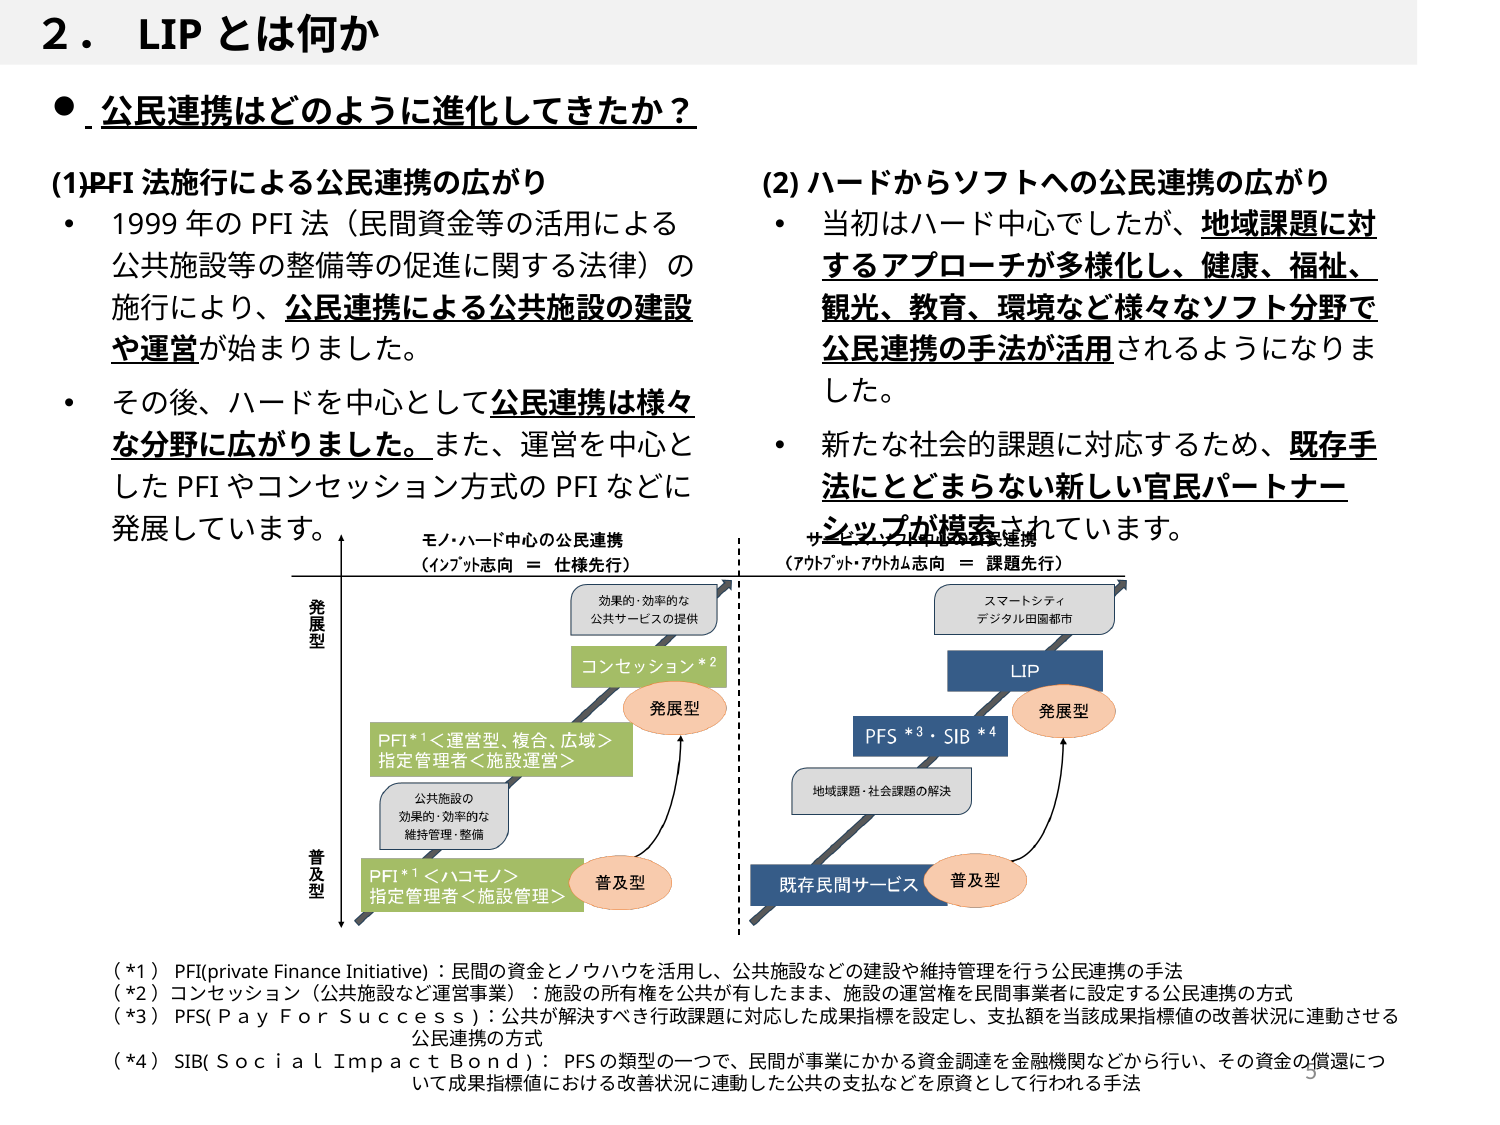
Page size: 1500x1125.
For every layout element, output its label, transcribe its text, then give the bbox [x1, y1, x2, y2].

text_box （*1）PFI(private Finance Initiative)：民間の資金とノウハウを活用し、公共施設などの建設や維持管理を行う公民連携の手法 （*2）コンセッション（公共施設など運営事業）：施設の所有権を公共が有したまま、施設の運営権を民間事業者に設定する公民連携の方式 （*3）PFS(Ｐａｙ Ｆｏｒ Ｓｕｃｃｅｓｓ)：公共が解決すべき行政課題に対応した成果指標を設定し、支払額を当該成果指標値の改善状況に連動させる公民連携の方式 （*4）SIB(Ｓｏｃｉａｌ Ｉｍｐａｃｔ Ｂｏｎｄ)： PFSの類型の一つで、民間が事業にかかる資金調達を金融機関などから行い、その資金の償還について成果指標値における改善状況に連動した公共の支払などを原資として行われる手法 [87, 952, 1418, 1102]
text_box (2)ハードからソフトへの公民連携の広がり 当初はハード中心でしたが、地域課題に対するアプローチが多様化し、健康、福祉、観光、教育、環境など様々なソフト分野で公民連携の手法が活用されるようになりました。 新たな社会的課題に対応するため、既存手法にとどまらない新しい官民パートナーシップが模索されています。 [747, 139, 1418, 553]
picture [291, 522, 1127, 935]
text_box (1)PFI法施行による公民連携の広がり 1999年のPFI法（民間資金等の活用による公共施設等の整備等の促進に関する法律）の施行により、公民連携による公共施設の建設や運営が始まりました。 その後、ハードを中心として公民連携は様々な分野に広がりました。また、運営を中心としたPFIやコンセッション方式のPFIなどに発展しています。 [37, 139, 716, 553]
text_box 公民連携はどのように進化してきたか？ [37, 65, 740, 198]
text_box ２． LIPとは何か [0, 0, 1418, 65]
